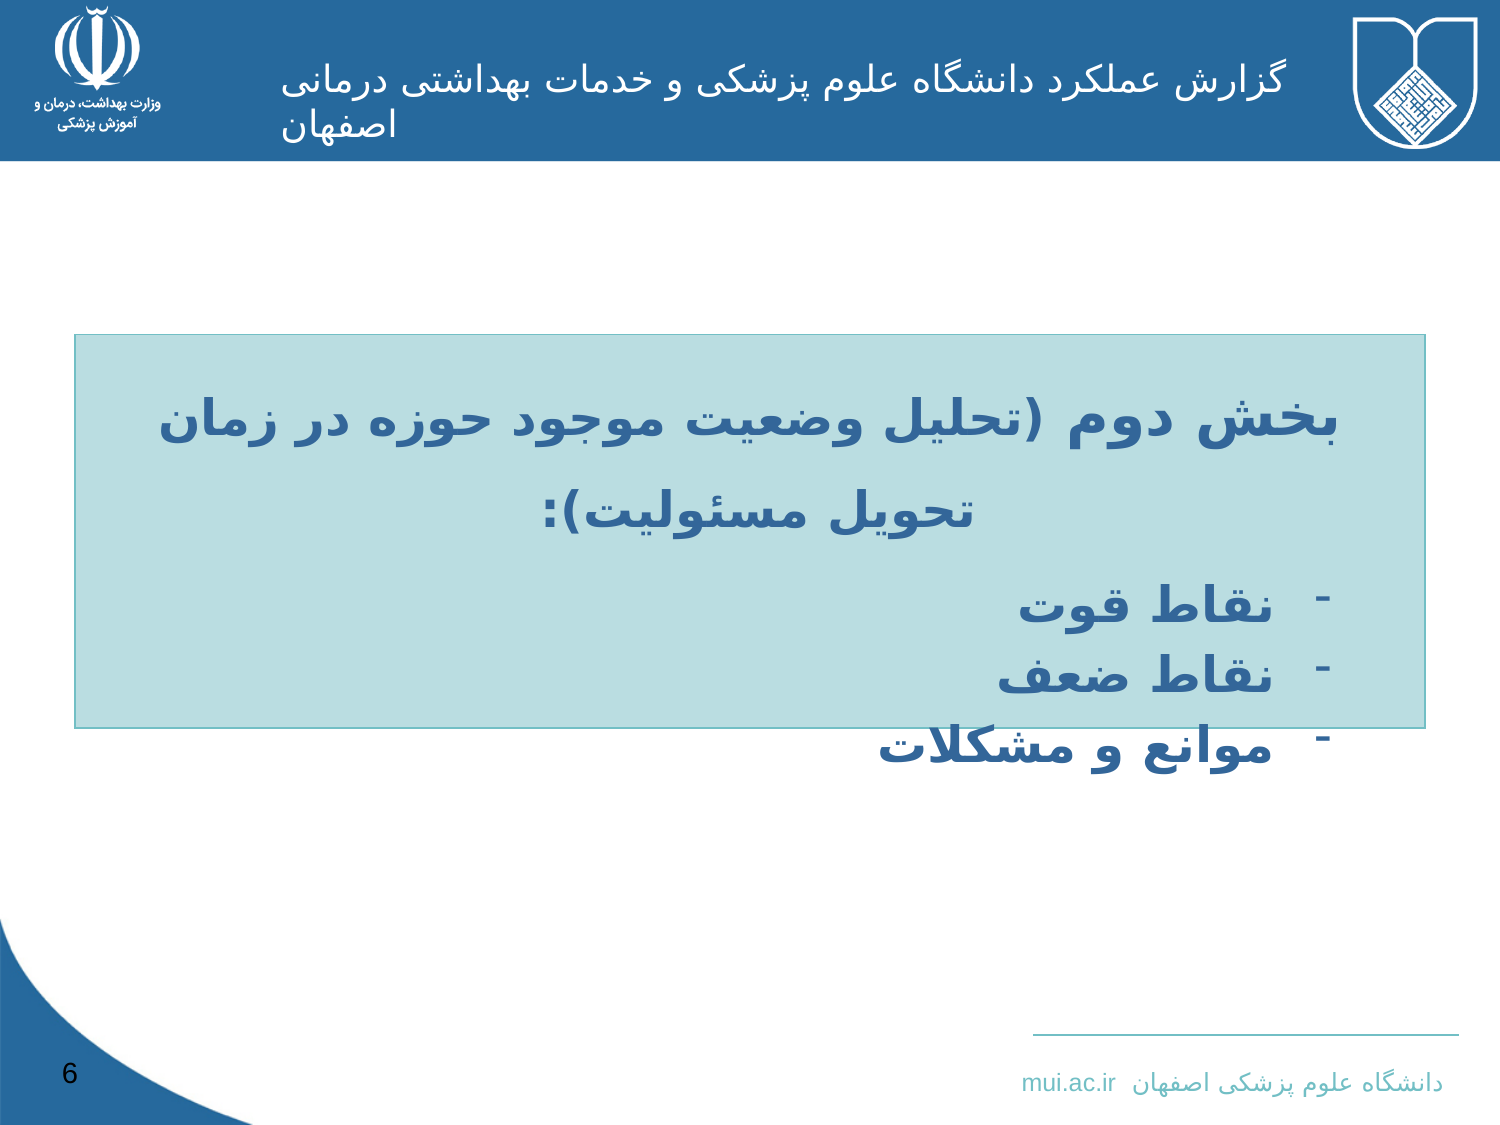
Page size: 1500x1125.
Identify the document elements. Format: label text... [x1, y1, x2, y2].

picture [0, 0, 1500, 1125]
list بخش دوم (تحلیل وضعیت موجود حوزه در زمان تحویل مسئولیت): نقاط قوت نقاط ضعف موانع و مشکلات [74, 334, 1426, 729]
slide_number 6 [16, 1046, 124, 1125]
